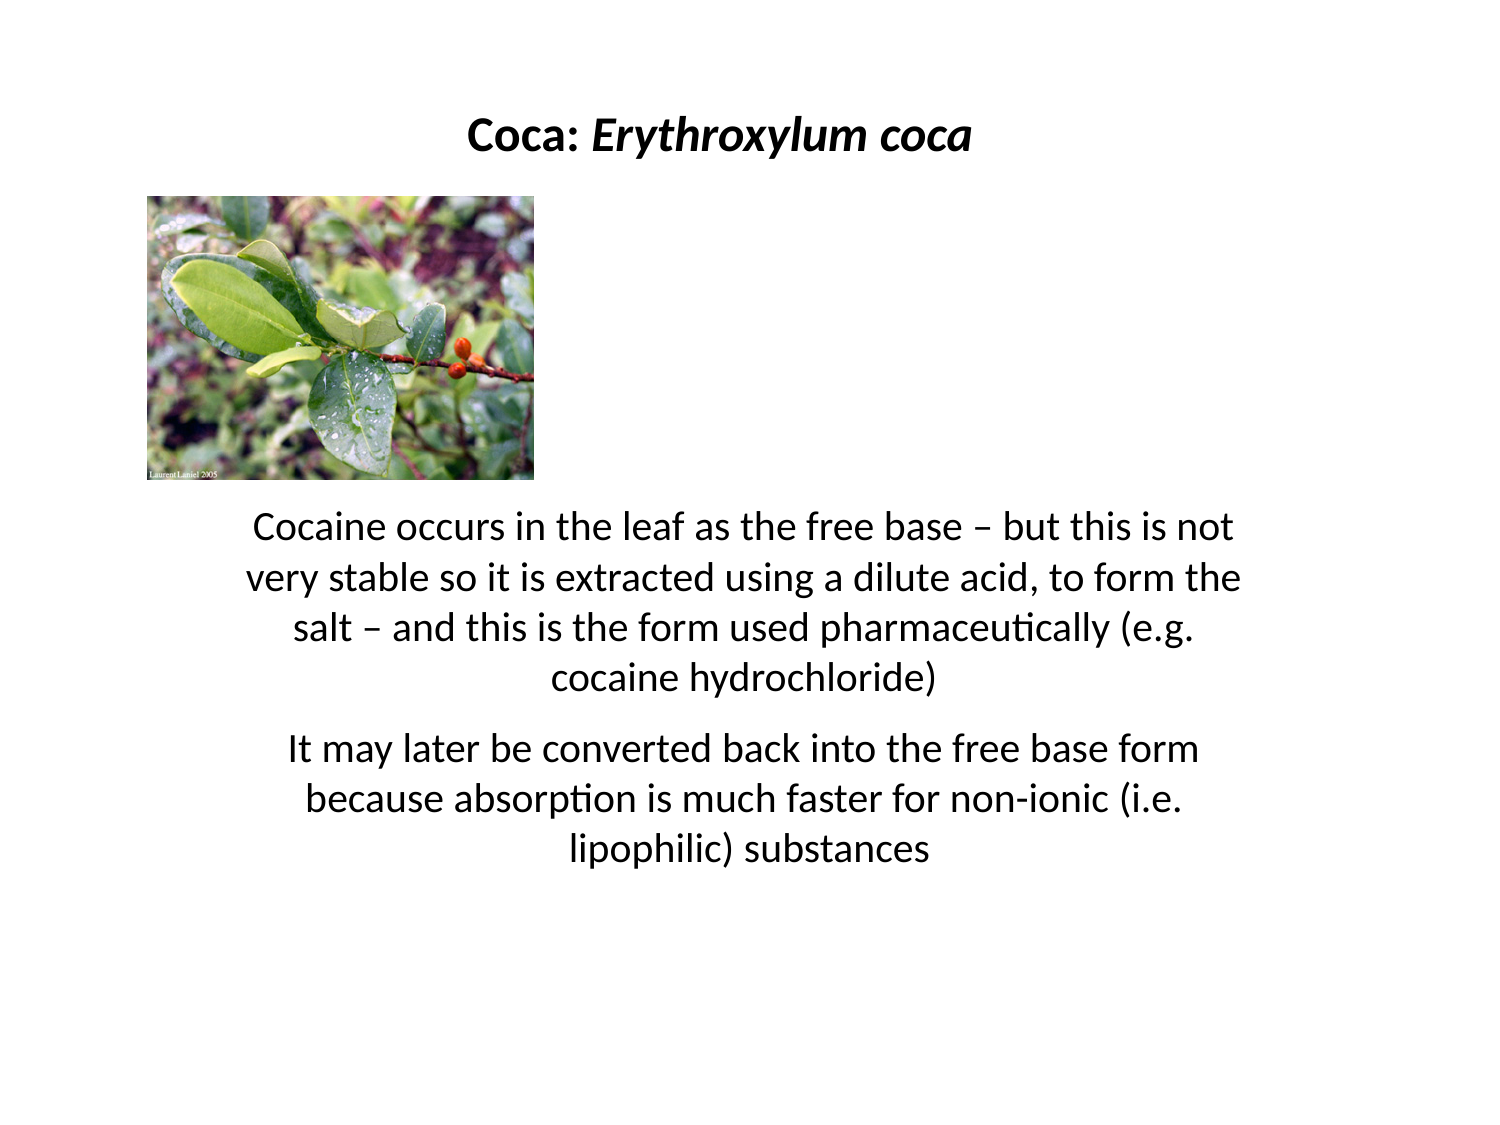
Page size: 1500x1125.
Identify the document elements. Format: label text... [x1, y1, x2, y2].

subtitle Cocaine occurs in the leaf as the free base – but this is not very stable so it is extracted using a dilute acid, to form the salt – and this is the form used pharmaceutically (e.g. cocaine hydrochloride) It may later be converted back into the free base form because absorption is much faster for non-ionic (i.e. lipophilic) substances [230, 491, 1258, 976]
title Coca: Erythroxylum coca [123, 66, 1317, 197]
picture [147, 196, 534, 481]
